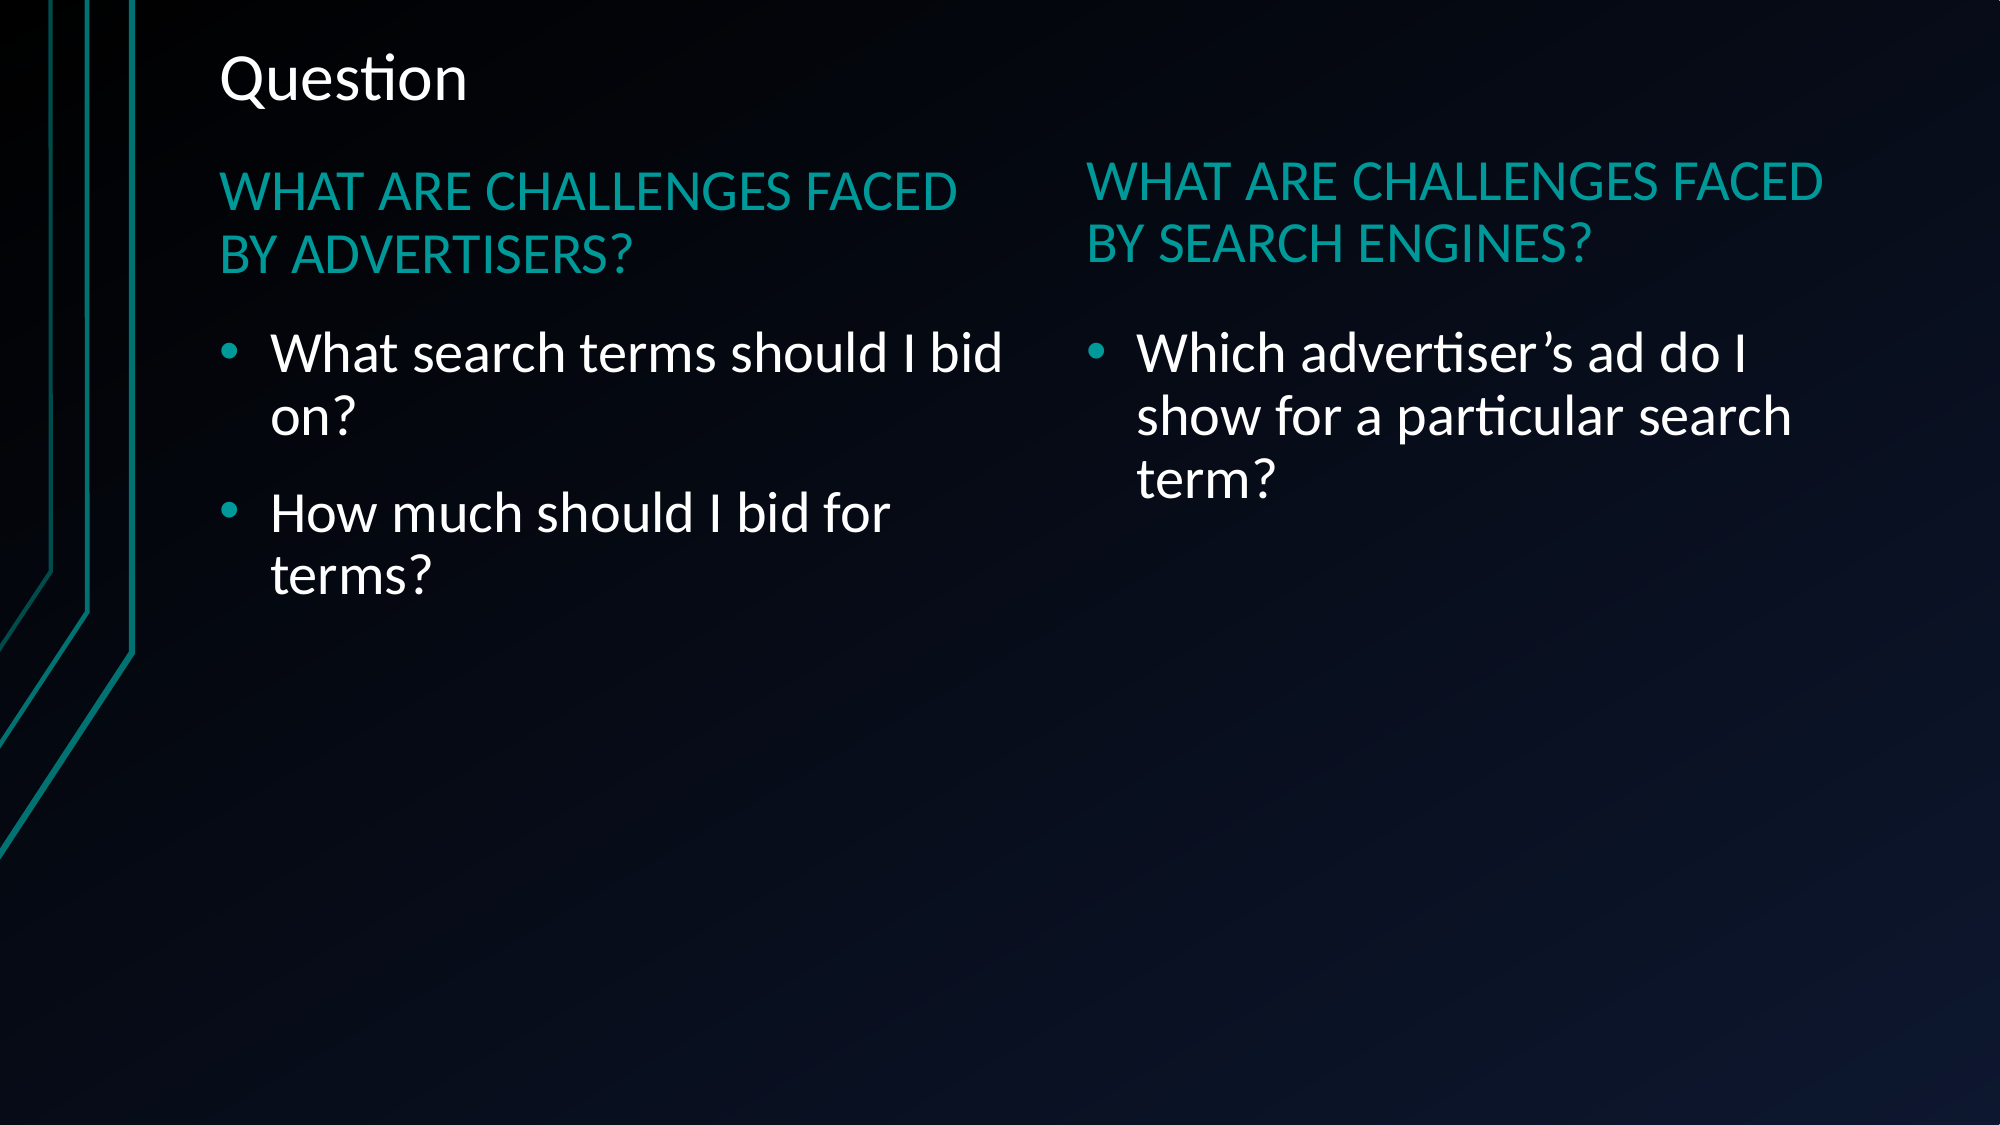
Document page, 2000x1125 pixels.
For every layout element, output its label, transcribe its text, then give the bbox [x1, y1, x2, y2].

list What search terms should I bid on? How much should I bid for terms? [199, 312, 1034, 1013]
list WHAT ARE CHALLENGES FACED BY SEARCH ENGINES? [1066, 135, 1901, 286]
list WHAT ARE CHALLENGES FACED BY ADVERTISERS? [199, 141, 1034, 296]
list Which advertiser’s ad do I show for a particular search term? [1066, 312, 1900, 1013]
title Question [199, 45, 1900, 125]
